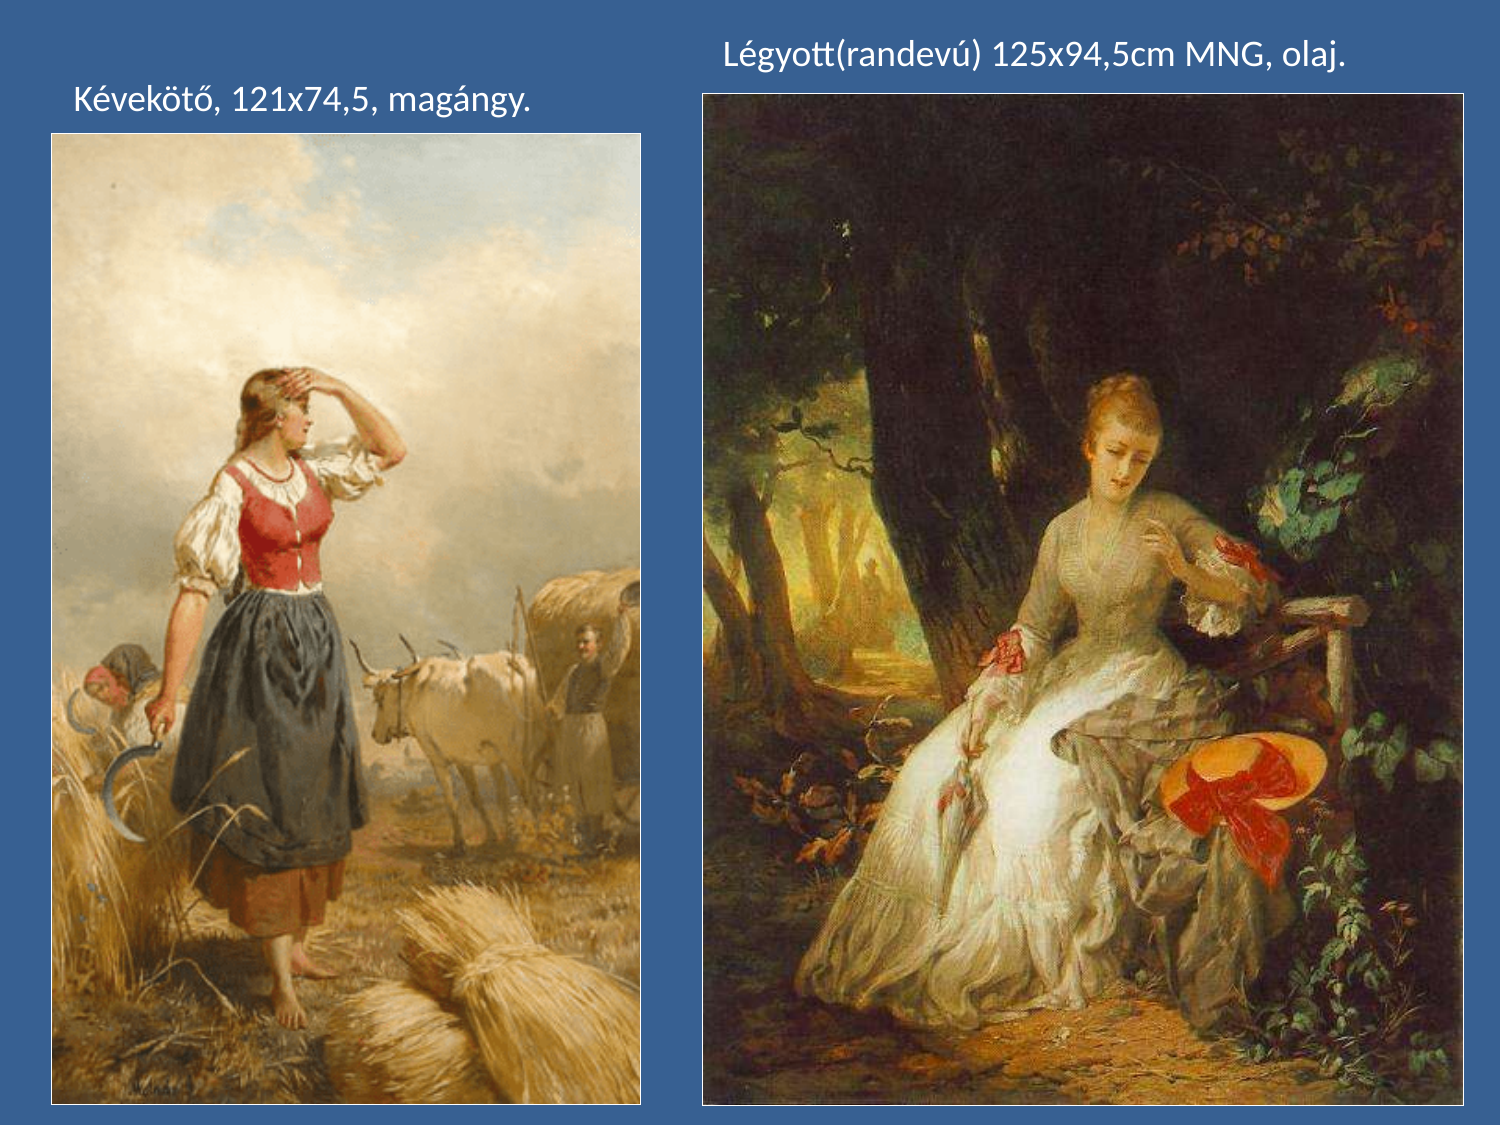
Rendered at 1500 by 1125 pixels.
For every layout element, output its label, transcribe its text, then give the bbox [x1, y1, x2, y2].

text_box Légyott(randevú) 125x94,5cm MNG, olaj. [708, 21, 1465, 82]
text_box Kévekötő, 121x74,5, magángy. [58, 66, 636, 127]
picture [702, 93, 1464, 1106]
picture [51, 133, 641, 1106]
